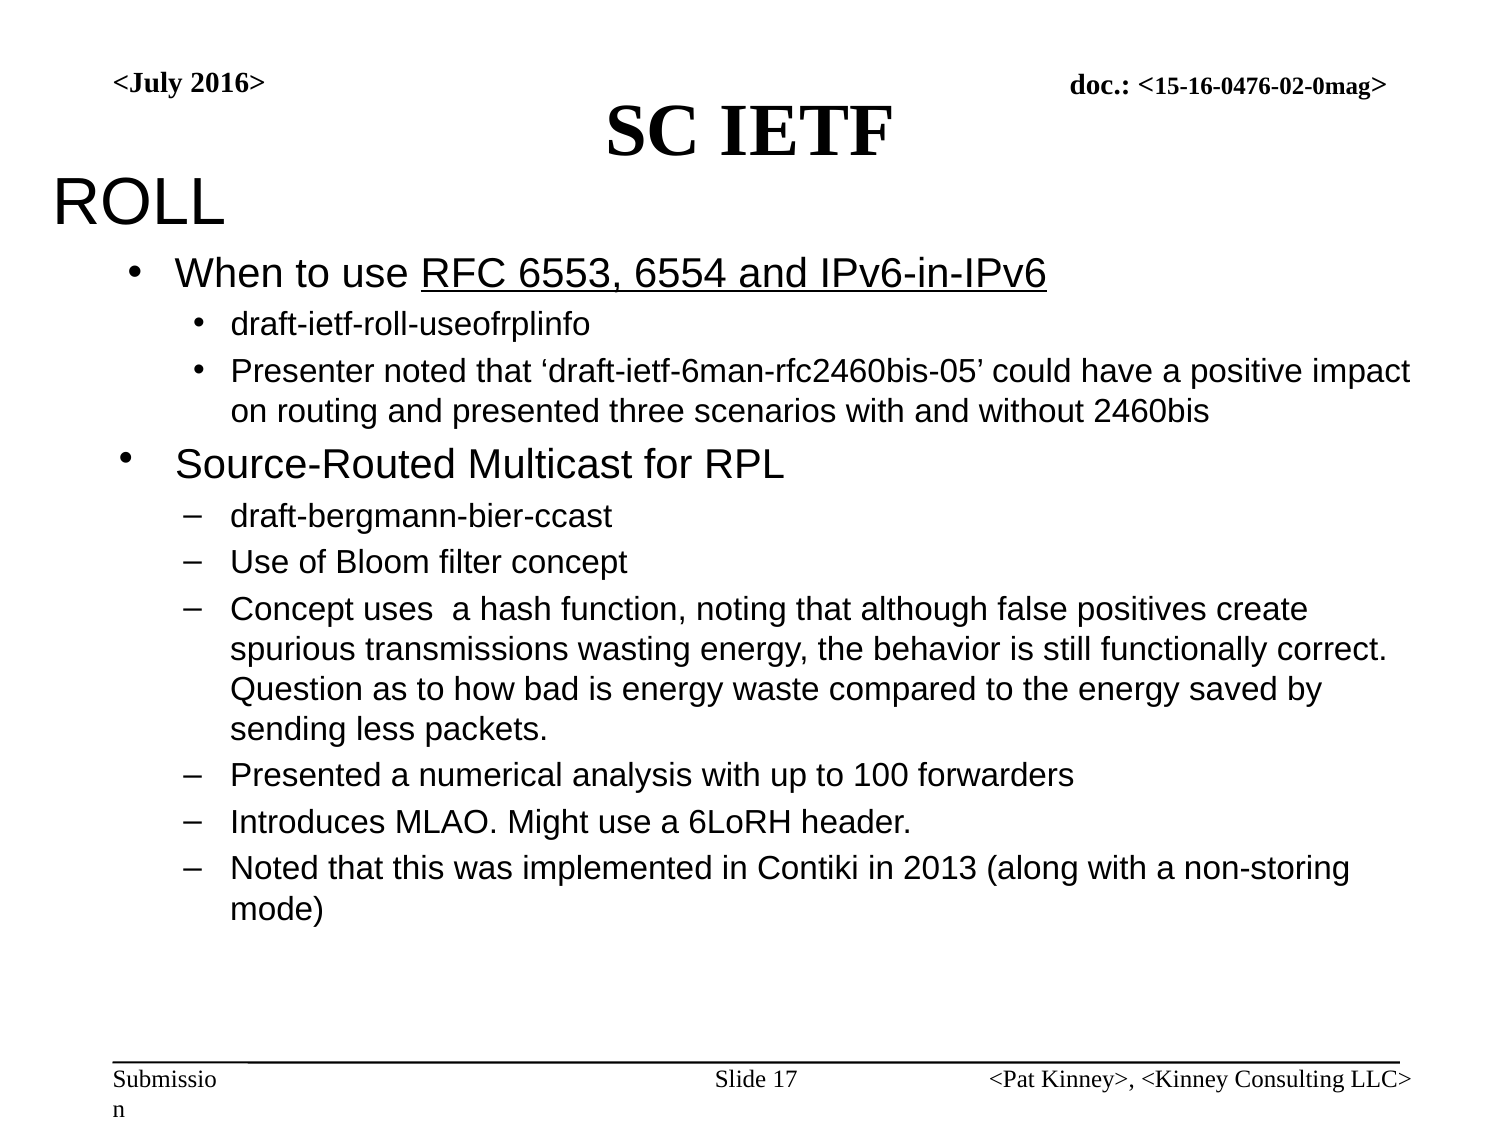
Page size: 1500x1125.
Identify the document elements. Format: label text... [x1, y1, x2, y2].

list ROLL When to use RFC 6553, 6554 and IPv6-in-IPv6 draft-ietf-roll-useofrplinfo Presenter noted that ‘draft-ietf-6man-rfc2460bis-05’ could have a positive impact on routing and presented three scenarios with and without 2460bis Source-Routed Multicast for RPL draft-bergmann-bier-ccast Use of Bloom filter concept Concept uses a hash function, noting that although false positives create spurious transmissions wasting energy, the behavior is still functionally correct. Question as to how bad is energy waste compared to the energy saved by sending less packets. Presented a numerical analysis with up to 100 forwarders Introduces MLAO. Might use a 6LoRH header. Noted that this was implemented in Contiki in 2013 (along with a non-storing mode) [37, 149, 1438, 1050]
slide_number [112, 62, 376, 99]
slide_number Slide 17 [712, 1061, 800, 1093]
title SC IETF [112, 37, 1388, 149]
footer <Pat Kinney>, <Kinney Consulting LLC> [899, 1061, 1413, 1093]
